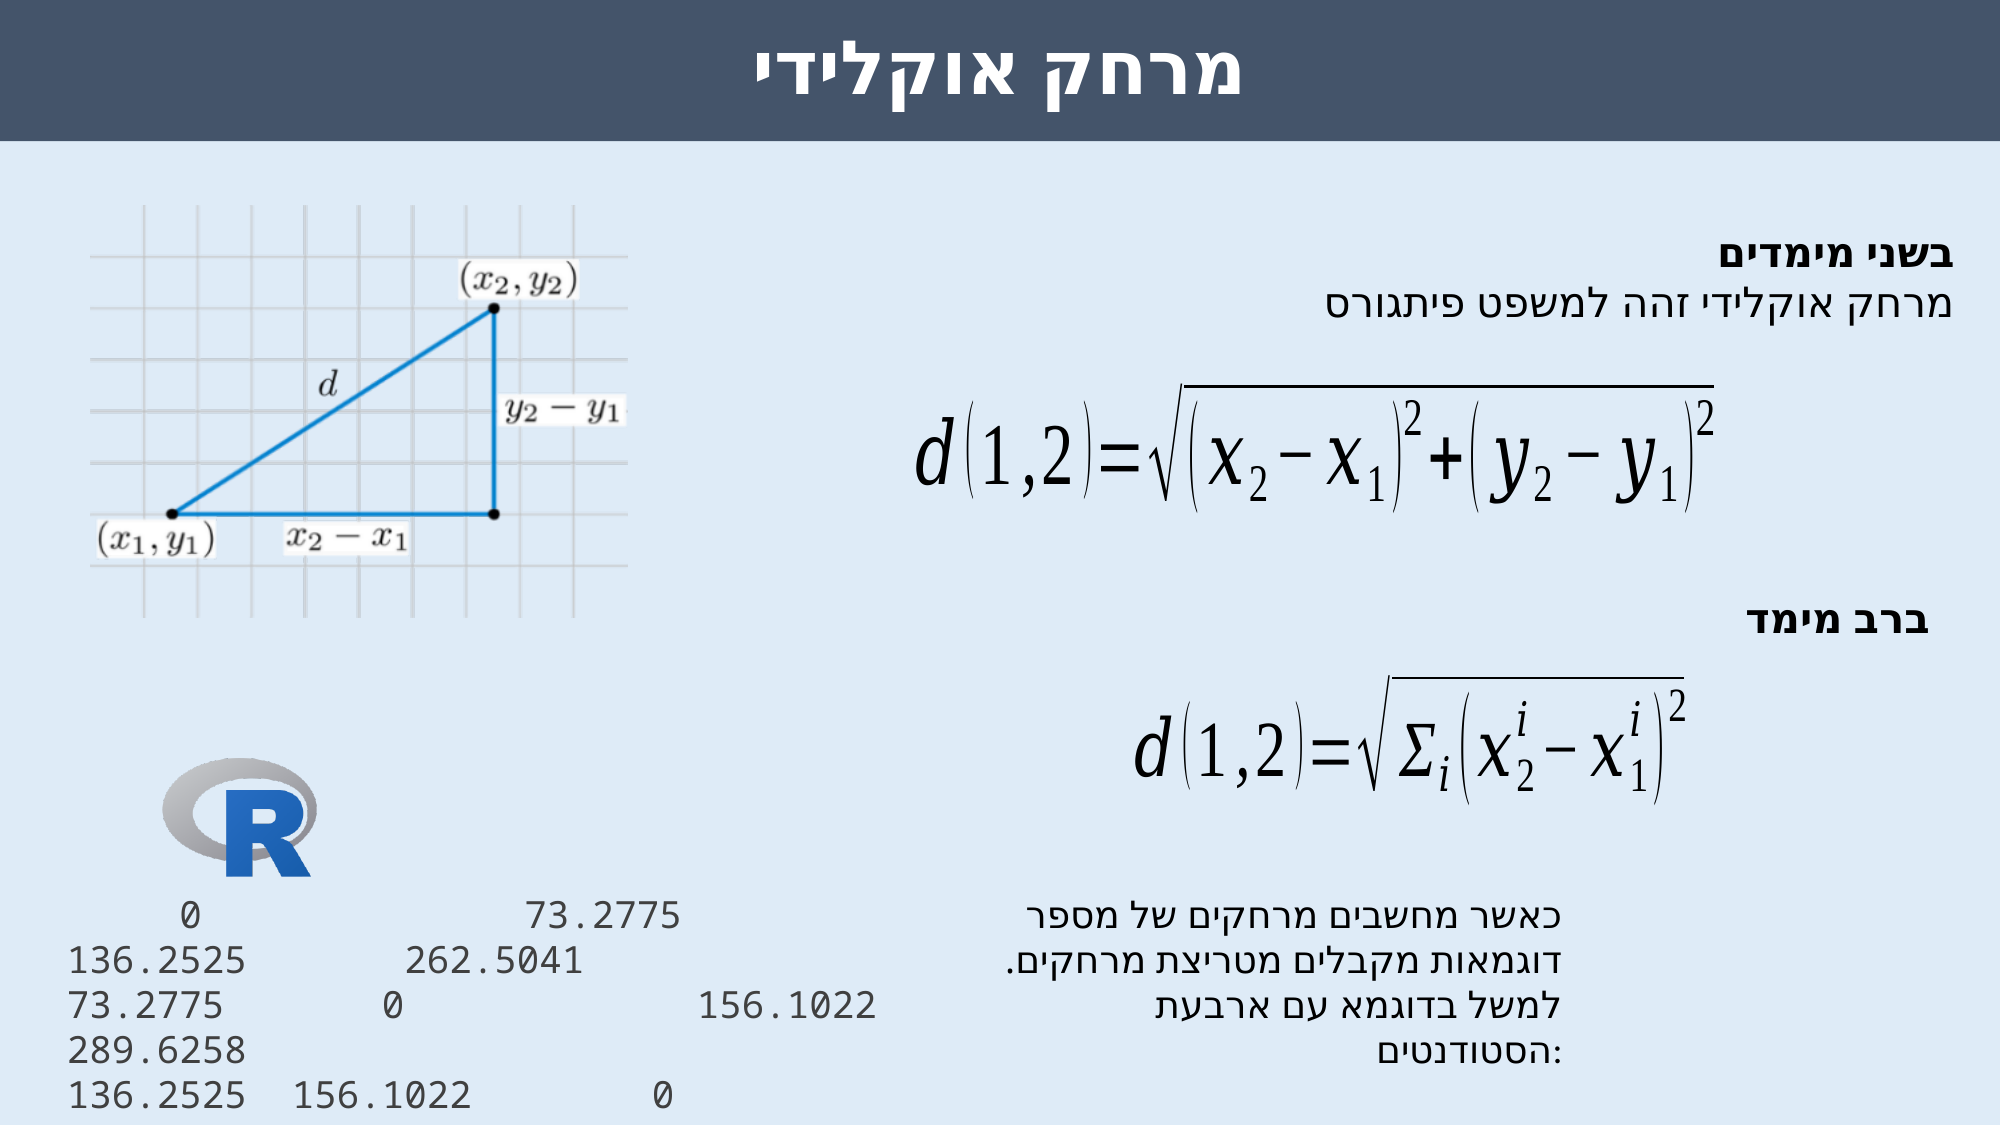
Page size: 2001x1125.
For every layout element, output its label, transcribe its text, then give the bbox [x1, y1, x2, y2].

text_box 0 73.2775 136.2525 262.5041 73.2775 0 156.1022 289.6258 136.2525 156.1022 0 143.6521 262.5041 289.6258 143.6521 0 [52, 883, 1053, 1125]
text_box ברב מימד [1099, 584, 1945, 650]
text_box בשני מימדים מרחק אוקלידי זהה למשפט פיתגורס [1309, 218, 1970, 334]
text_box כאשר מחשבים מרחקים של מספר דוגמאות מקבלים מטריצת מרחקים. למשל בדוגמא עם ארבעת הסטודנטים: [951, 883, 1578, 1079]
picture [90, 205, 628, 618]
picture [162, 757, 317, 878]
list מרחק אוקלידי [0, 0, 2000, 142]
